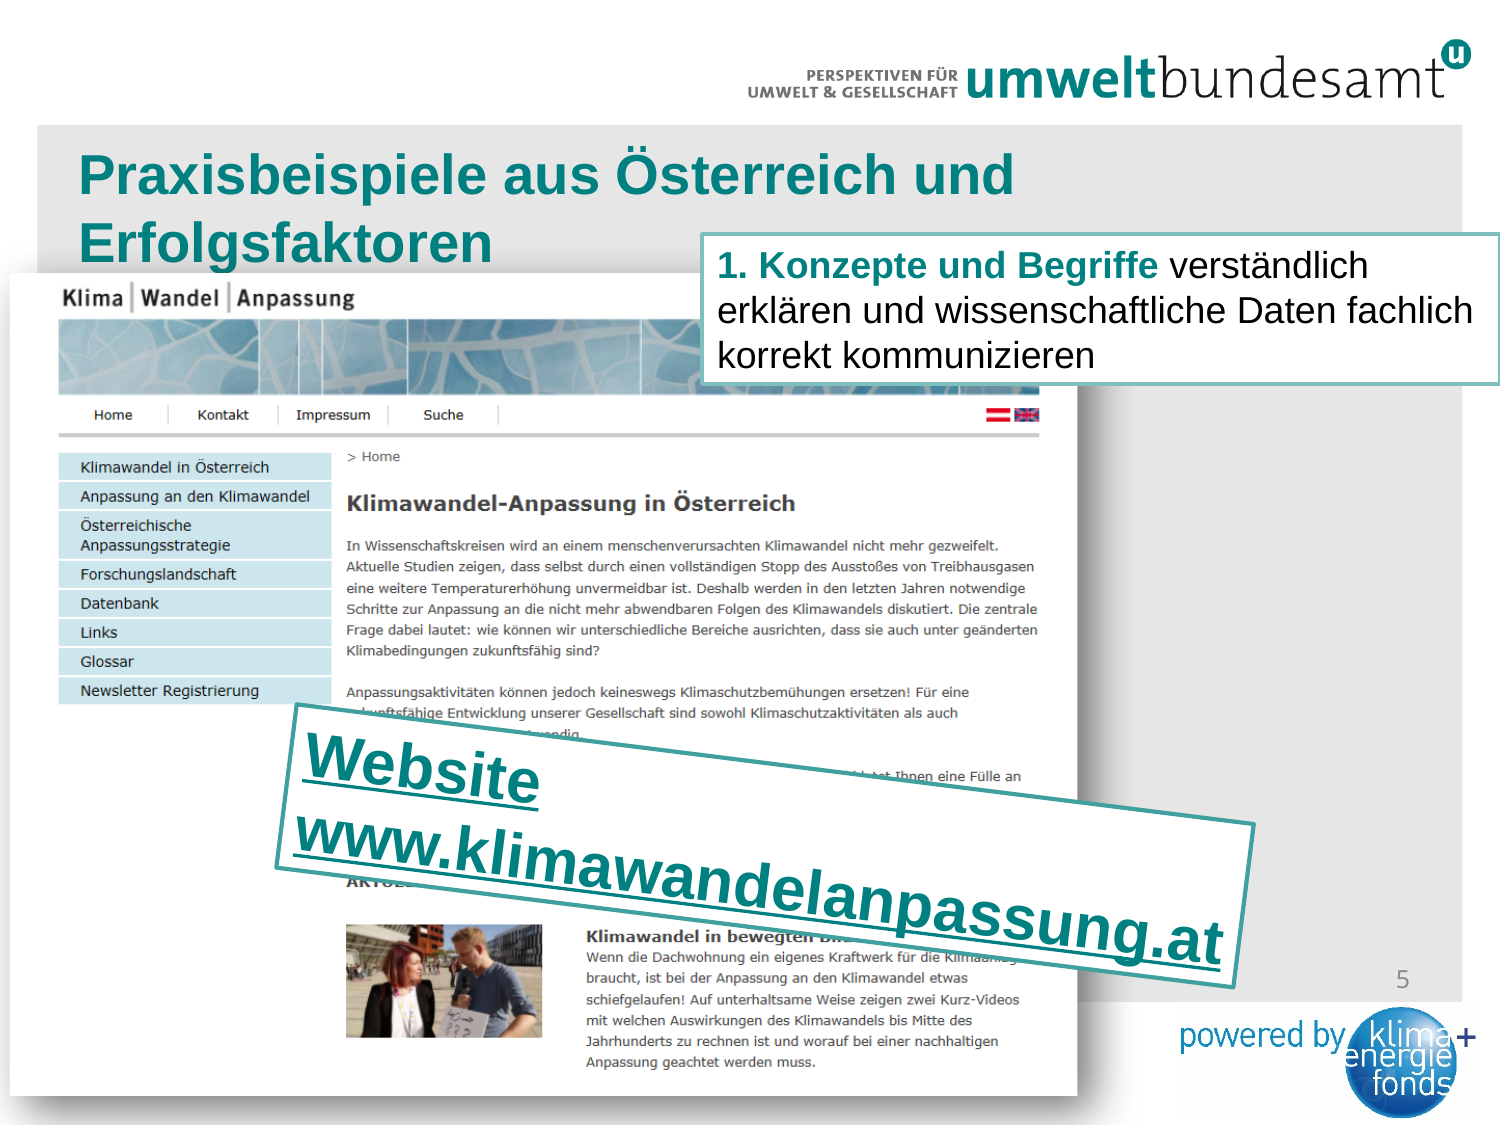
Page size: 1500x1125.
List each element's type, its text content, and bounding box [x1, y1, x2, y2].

picture [747, 35, 1471, 98]
text_box 1. Konzepte und Begriffe verständlich erklären und wissenschaftliche Daten fachlich korrekt kommunizieren [700, 232, 1500, 386]
picture [9, 273, 1078, 1096]
picture [1178, 1005, 1478, 1121]
title Praxisbeispiele aus Österreich und Erfolgsfaktoren [63, 112, 1414, 256]
text_box Website www.klimawandelanpassung.at [1082, 800, 1256, 990]
slide_number 5 [1127, 960, 1425, 1002]
